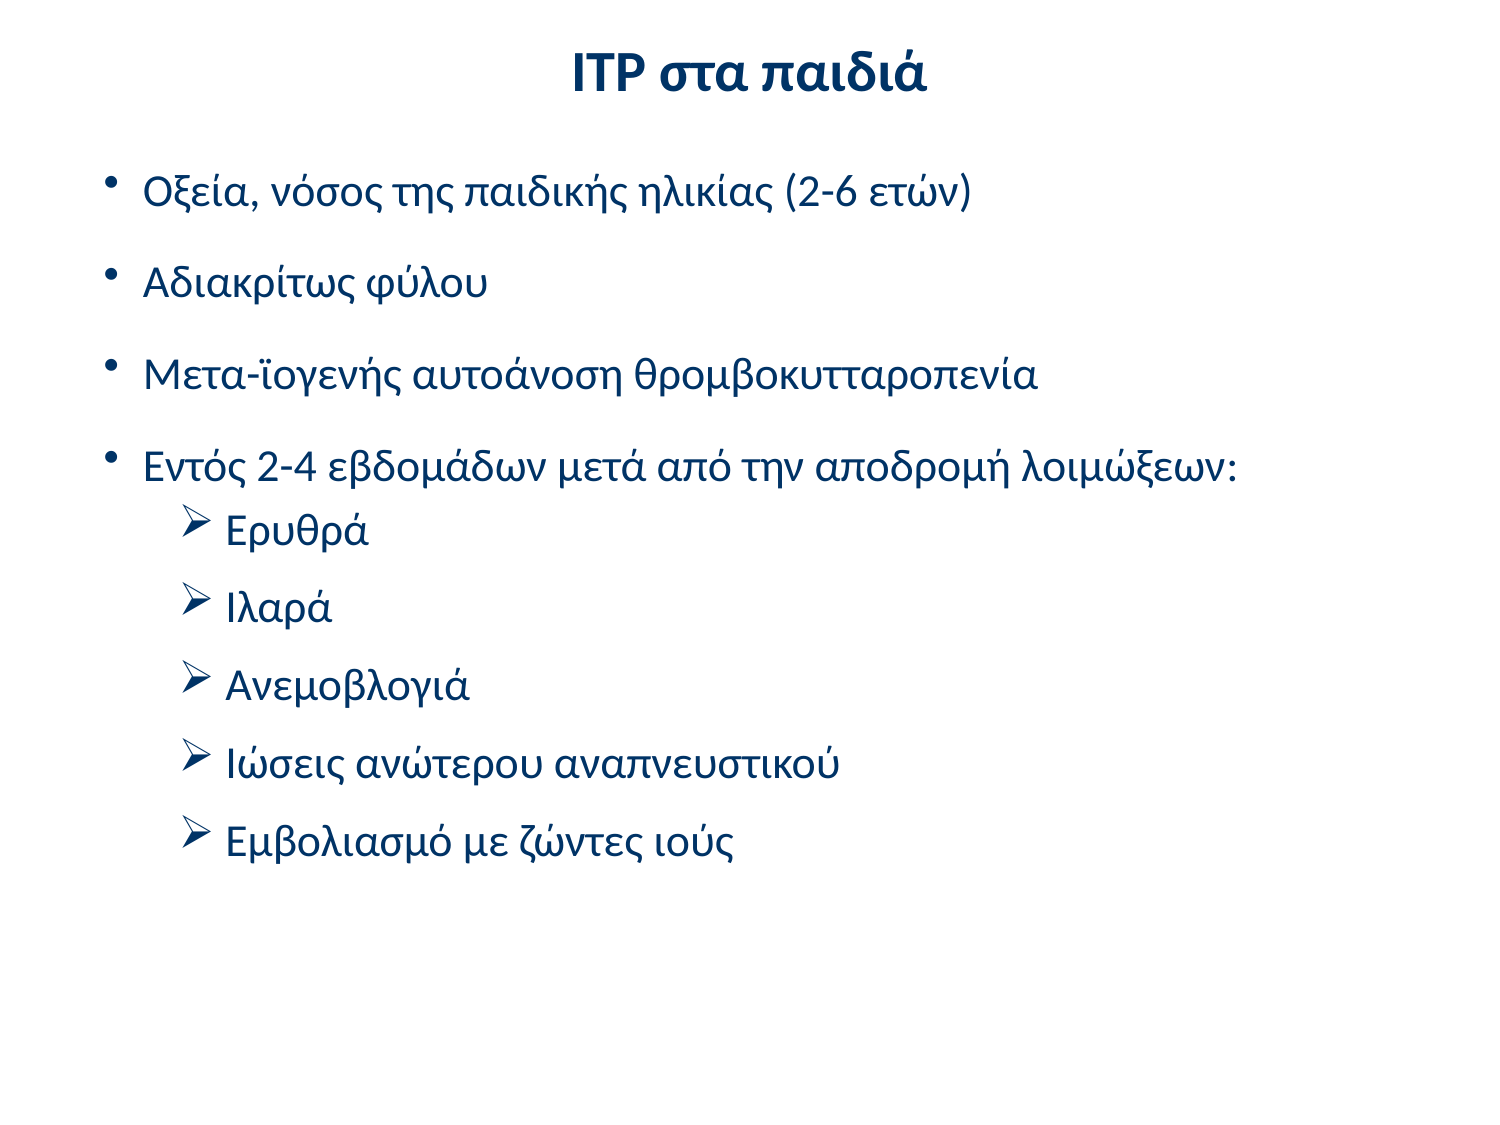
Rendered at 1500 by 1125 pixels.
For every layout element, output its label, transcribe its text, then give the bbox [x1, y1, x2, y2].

list Οξεία, νόσος της παιδικής ηλικίας (2-6 ετών) Αδιακρίτως φύλου Μετα-ϊογενής αυτοάνοση θρομβοκυτταροπενία Εντός 2-4 εβδομάδων μετά από την αποδρομή λοιμώξεων: Ερυθρά Ιλαρά Ανεμοβλογιά Ιώσεις ανώτερου αναπνευστικού Εμβολιασμό με ζώντες ιούς [88, 125, 1439, 1012]
title ITP στα παιδιά [74, 0, 1425, 138]
